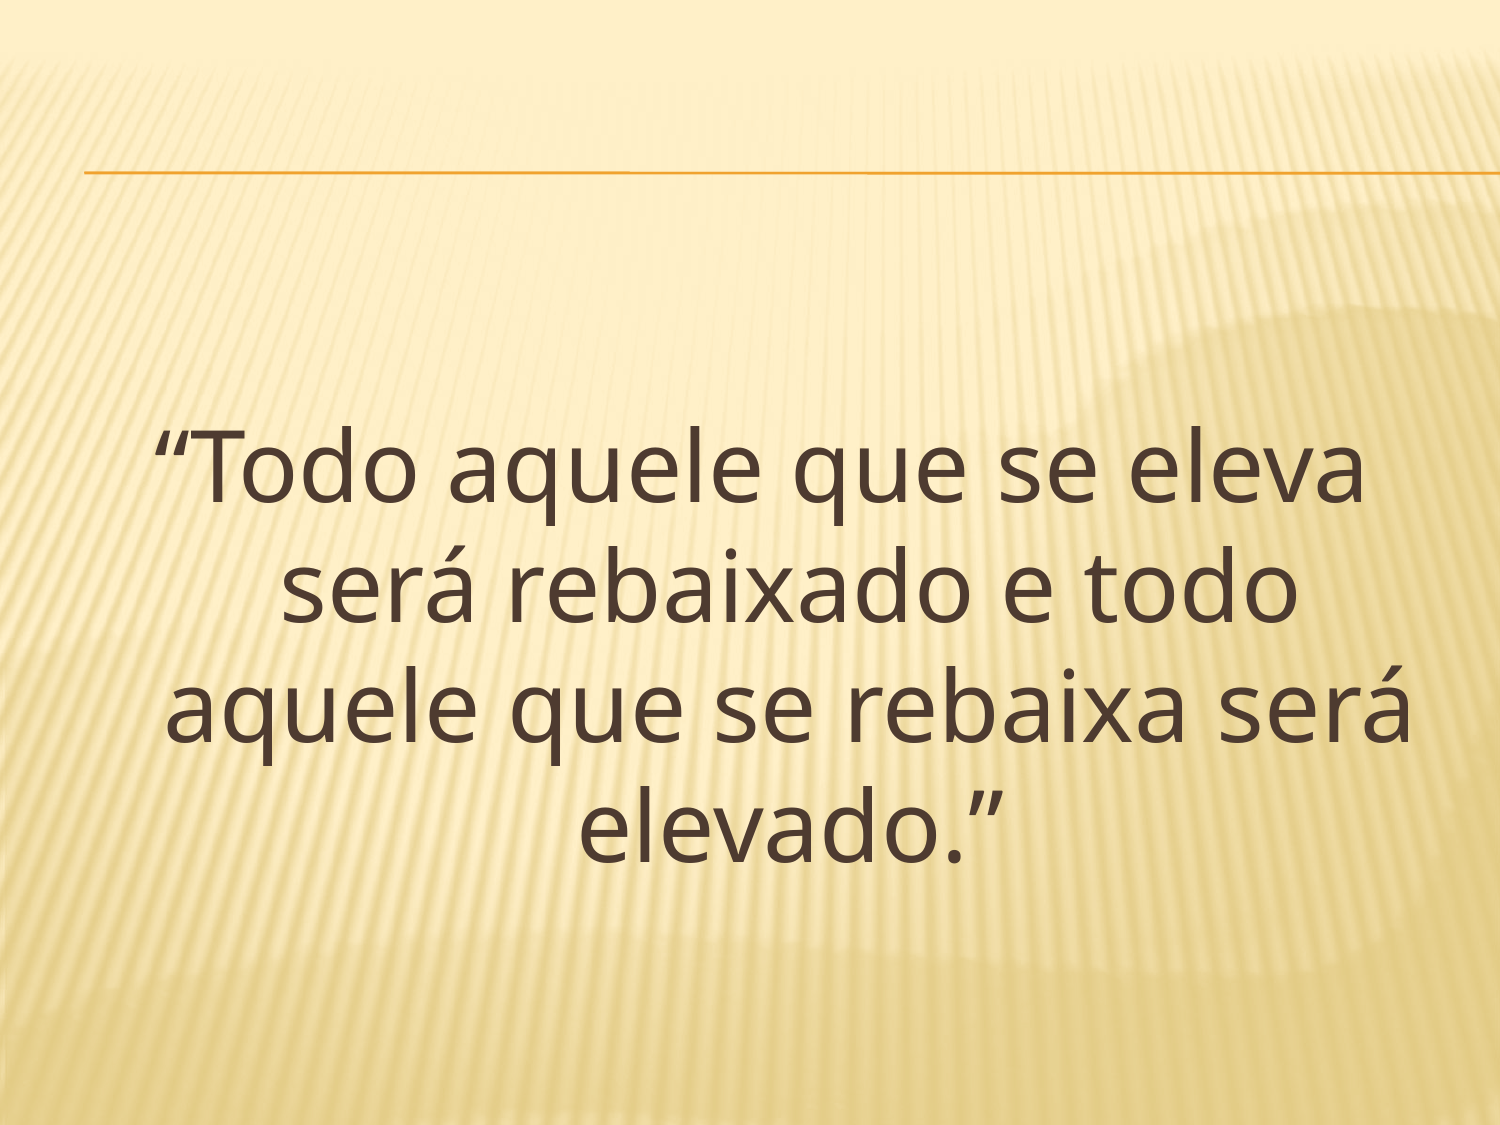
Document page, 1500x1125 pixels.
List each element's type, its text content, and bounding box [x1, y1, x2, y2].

list “Todo aquele que se eleva será rebaixado e todo aquele que se rebaixa será elevado.” [50, 254, 1475, 998]
